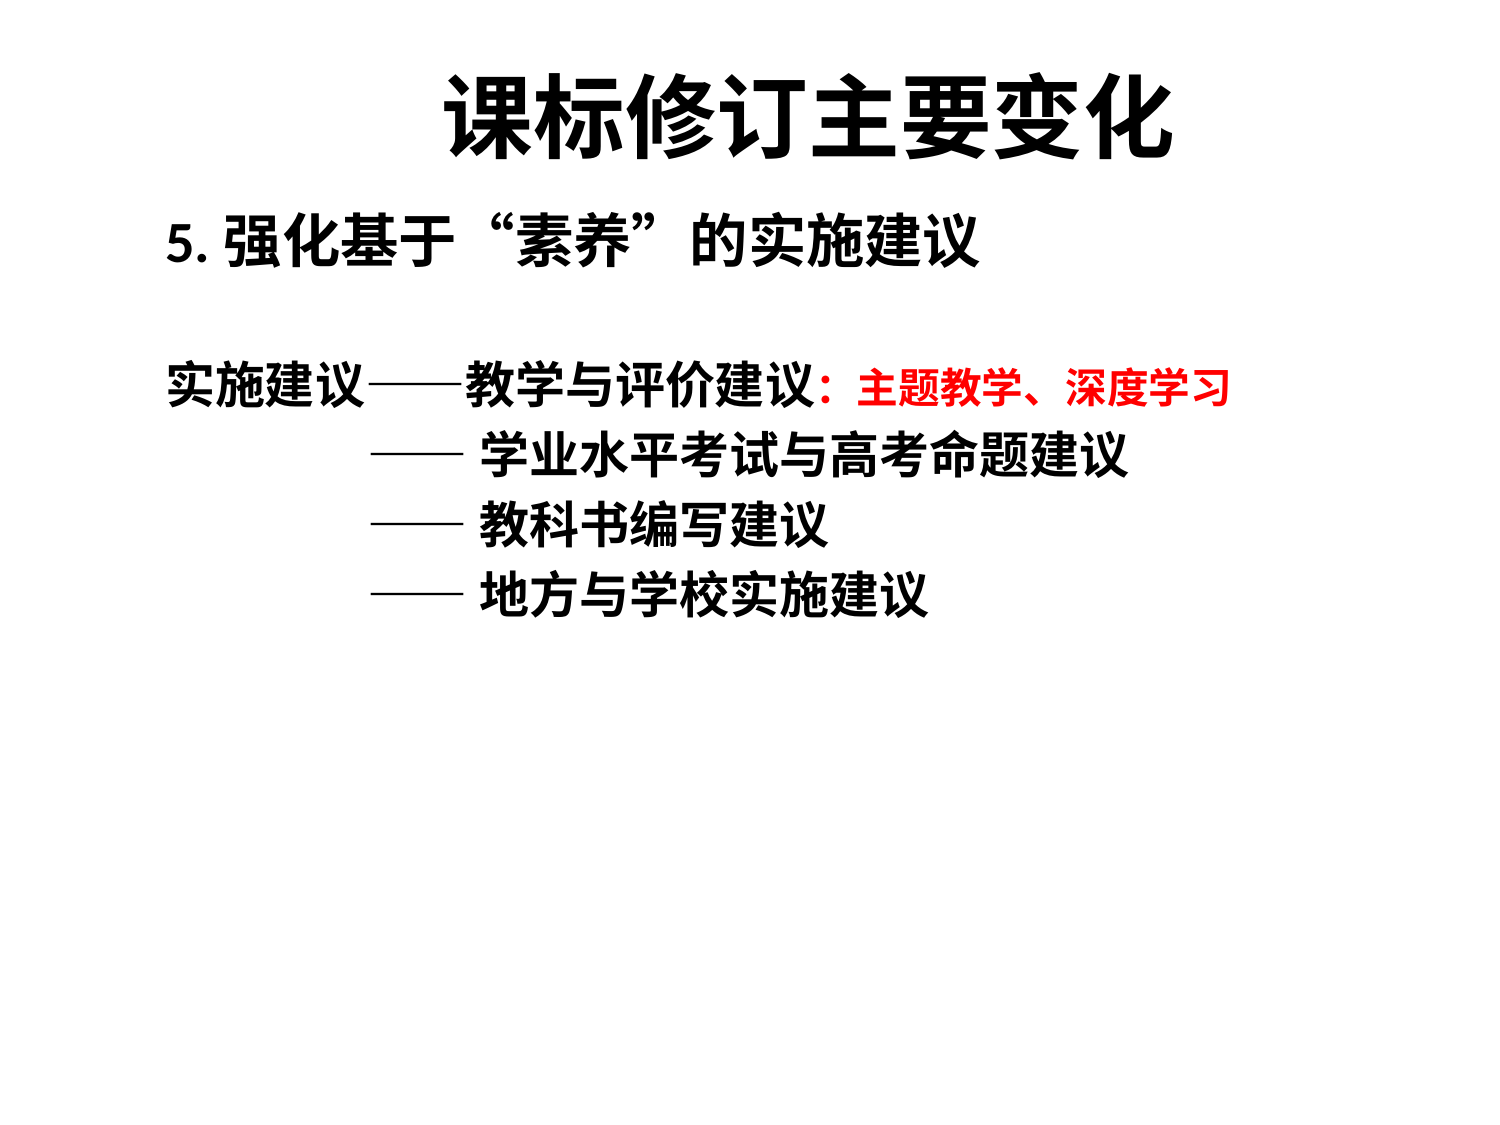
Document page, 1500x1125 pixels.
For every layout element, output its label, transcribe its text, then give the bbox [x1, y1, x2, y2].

title 课标修订主要变化 [150, 45, 1425, 185]
list 5.强化基于“素养”的实施建议 实施建议——教学与评价建议：主题教学、深度学习 ——学业水平考试与高考命题建议 ——教科书编写建议 ——地方与学校实施建议 [150, 196, 1425, 1079]
